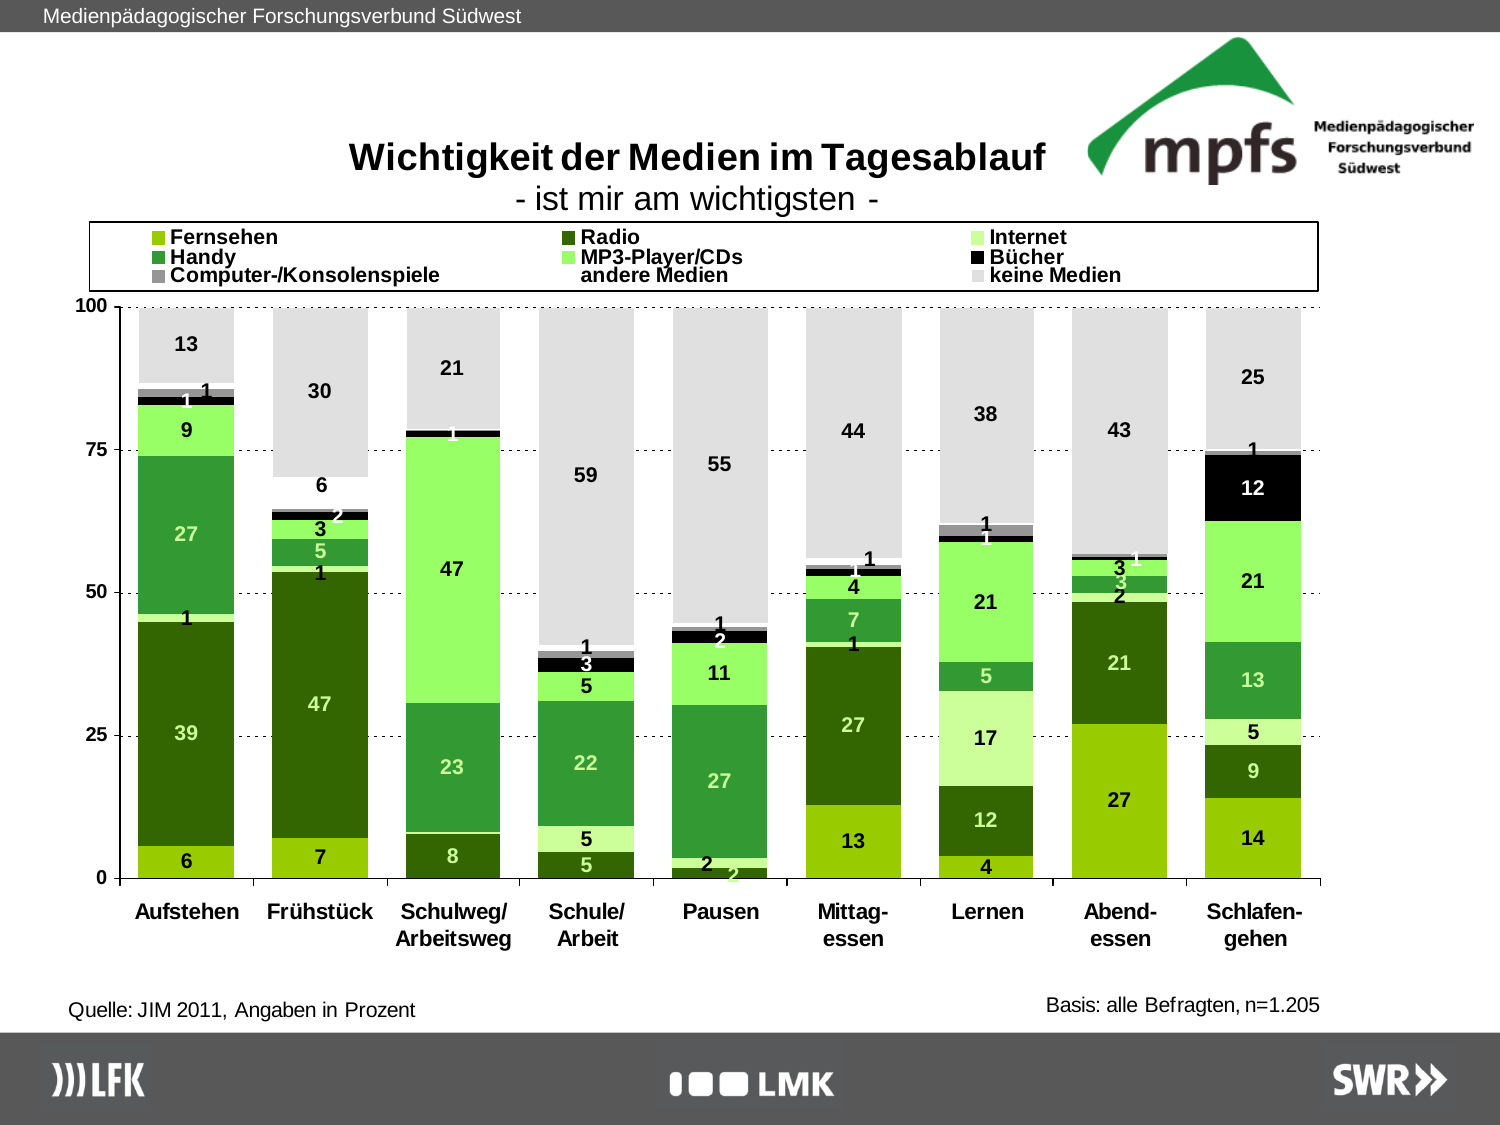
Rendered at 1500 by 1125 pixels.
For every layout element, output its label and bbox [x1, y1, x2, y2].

picture [40, 1042, 153, 1111]
picture [52, 89, 1334, 1030]
picture [654, 1041, 844, 1110]
picture [1321, 1042, 1457, 1111]
